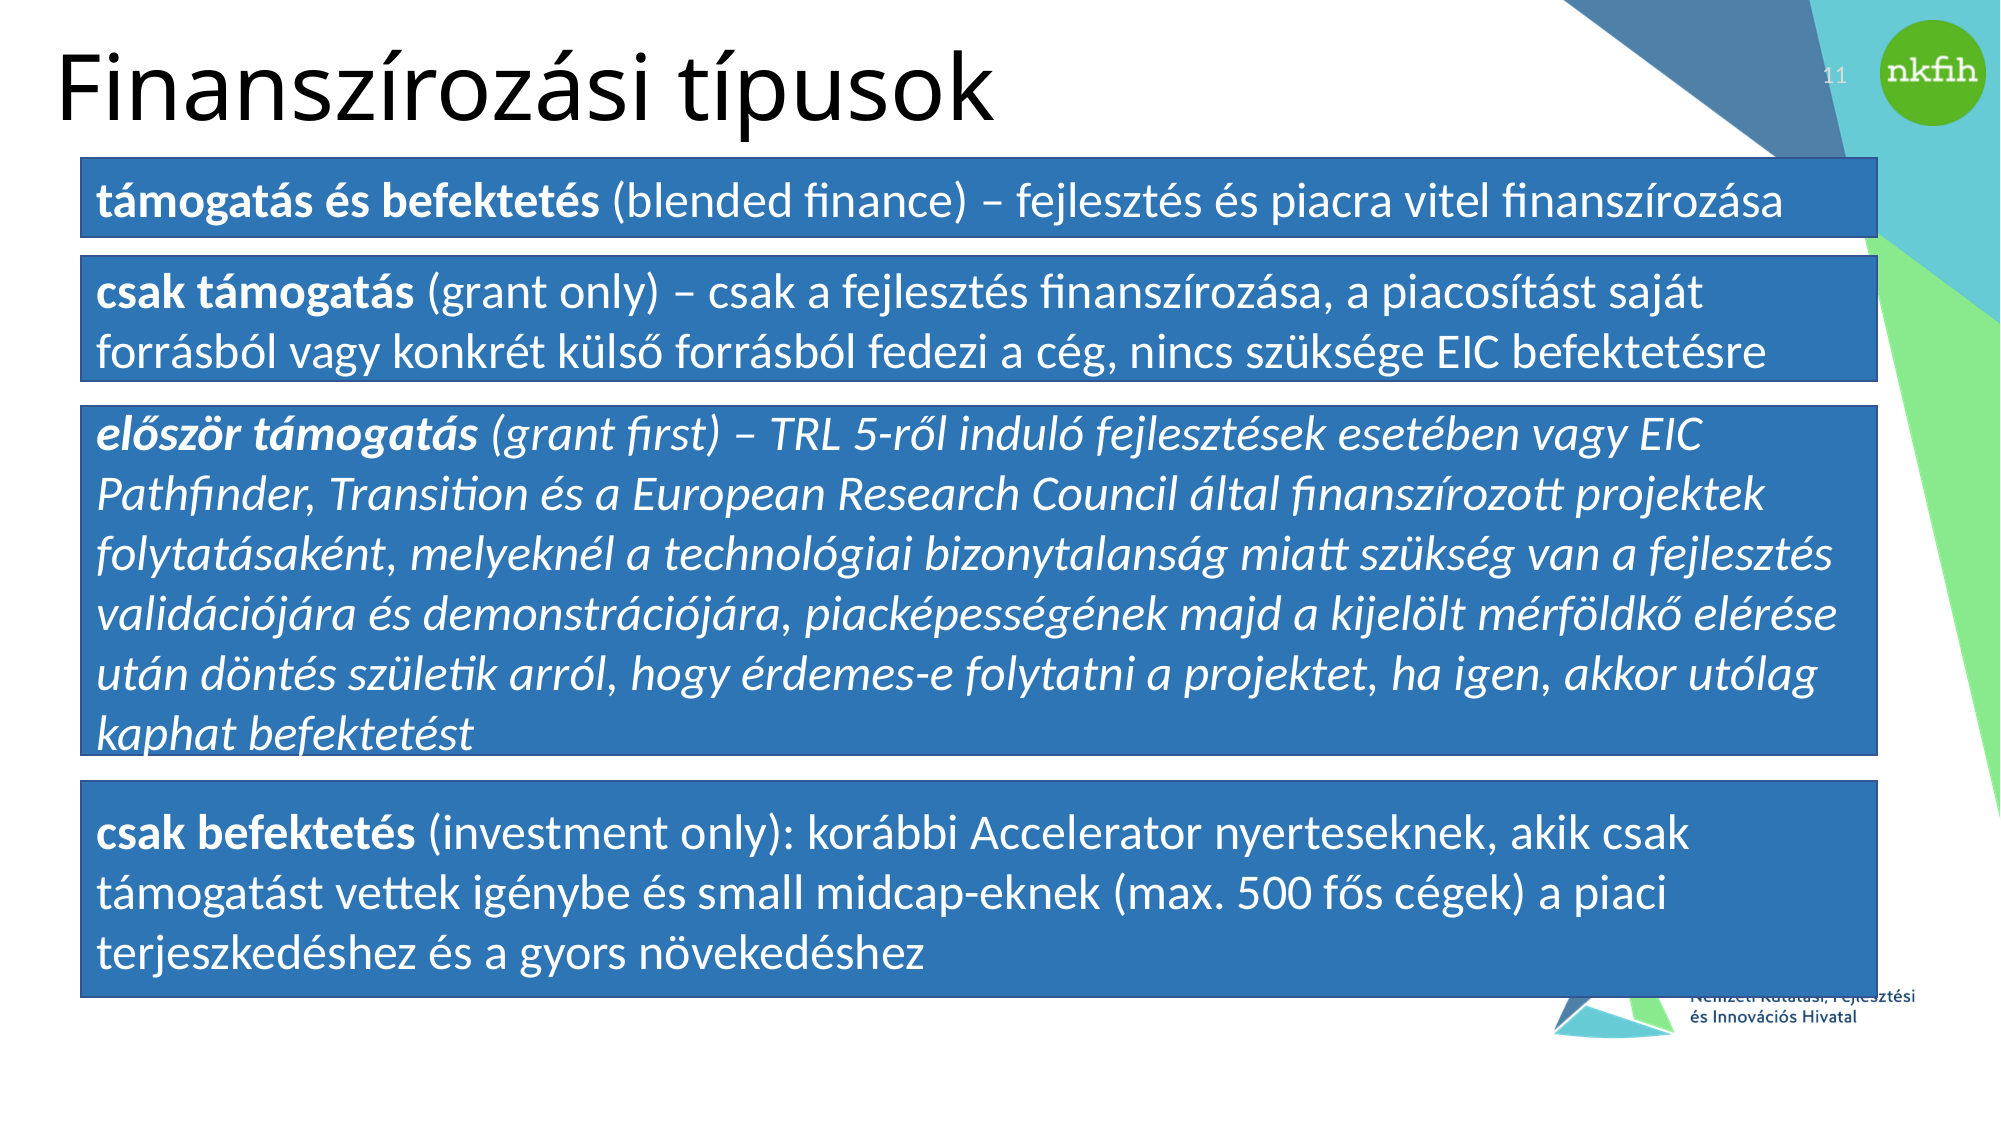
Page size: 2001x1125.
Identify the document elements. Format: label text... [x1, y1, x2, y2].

text_box először támogatás (grant first) – TRL 5-ről induló fejlesztések esetében vagy EIC Pathfinder, Transition és a European Research Council által finanszírozott projektek folytatásaként, melyeknél a technológiai bizonytalanság miatt szükség van a fejlesztés validációjára és demonstrációjára, piacképességének majd a kijelölt mérföldkő elérése után döntés születik arról, hogy érdemes-e folytatni a projektet, ha igen, akkor utólag kaphat befektetést [80, 405, 1878, 756]
title Finanszírozási típusok [39, 0, 1765, 182]
picture [0, 0, 2001, 1125]
text_box csak támogatás (grant only) – csak a fejlesztés finanszírozása, a piacosítást saját forrásból vagy konkrét külső forrásból fedezi a cég, nincs szüksége EIC befektetésre [80, 255, 1878, 382]
text_box csak befektetés (investment only): korábbi Accelerator nyerteseknek, akik csak támogatást vettek igénybe és small midcap-eknek (max. 500 fős cégek) a piaci terjeszkedéshez és a gyors növekedéshez [80, 780, 1878, 998]
text_box támogatás és befektetés (blended finance) – fejlesztés és piacra vitel finanszírozása [80, 157, 1878, 238]
slide_number 11 [1412, 18, 1863, 128]
